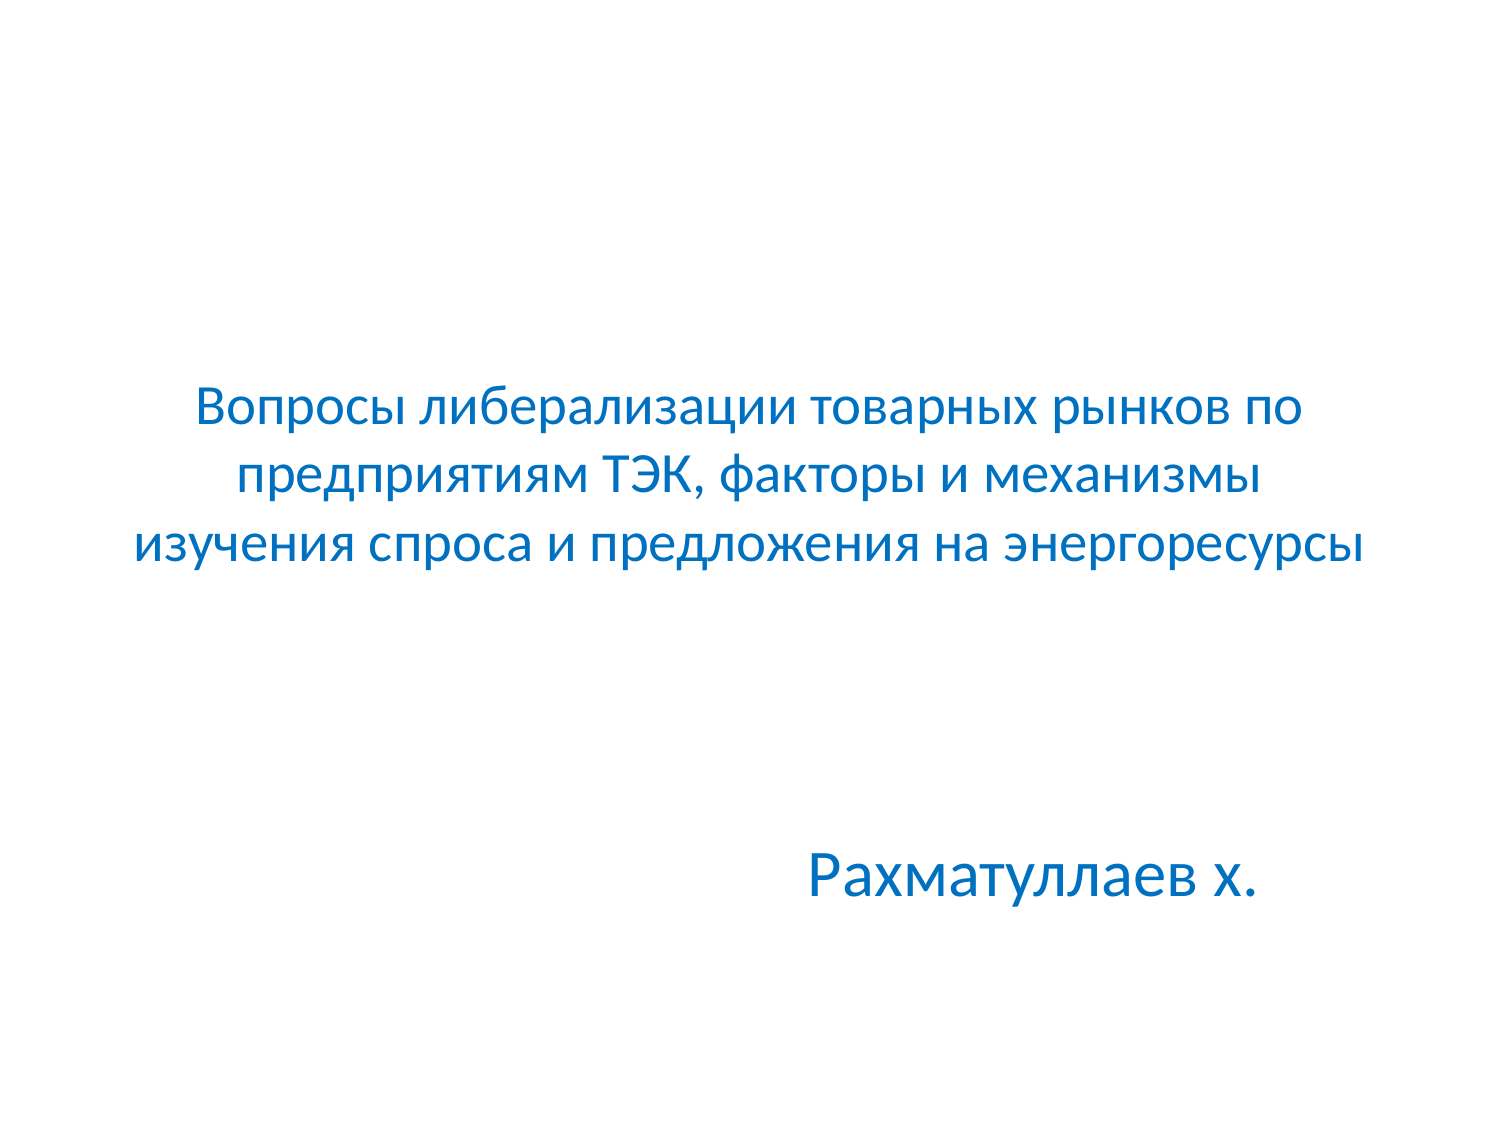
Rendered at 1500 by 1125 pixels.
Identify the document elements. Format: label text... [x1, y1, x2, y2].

title Вопросы либерализации товарных рынков по предприятиям ТЭК, факторы и механизмы изучения спроса и предложения на энергоресурсы [112, 349, 1388, 591]
subtitle Рахматуллаев х. [225, 822, 1275, 925]
